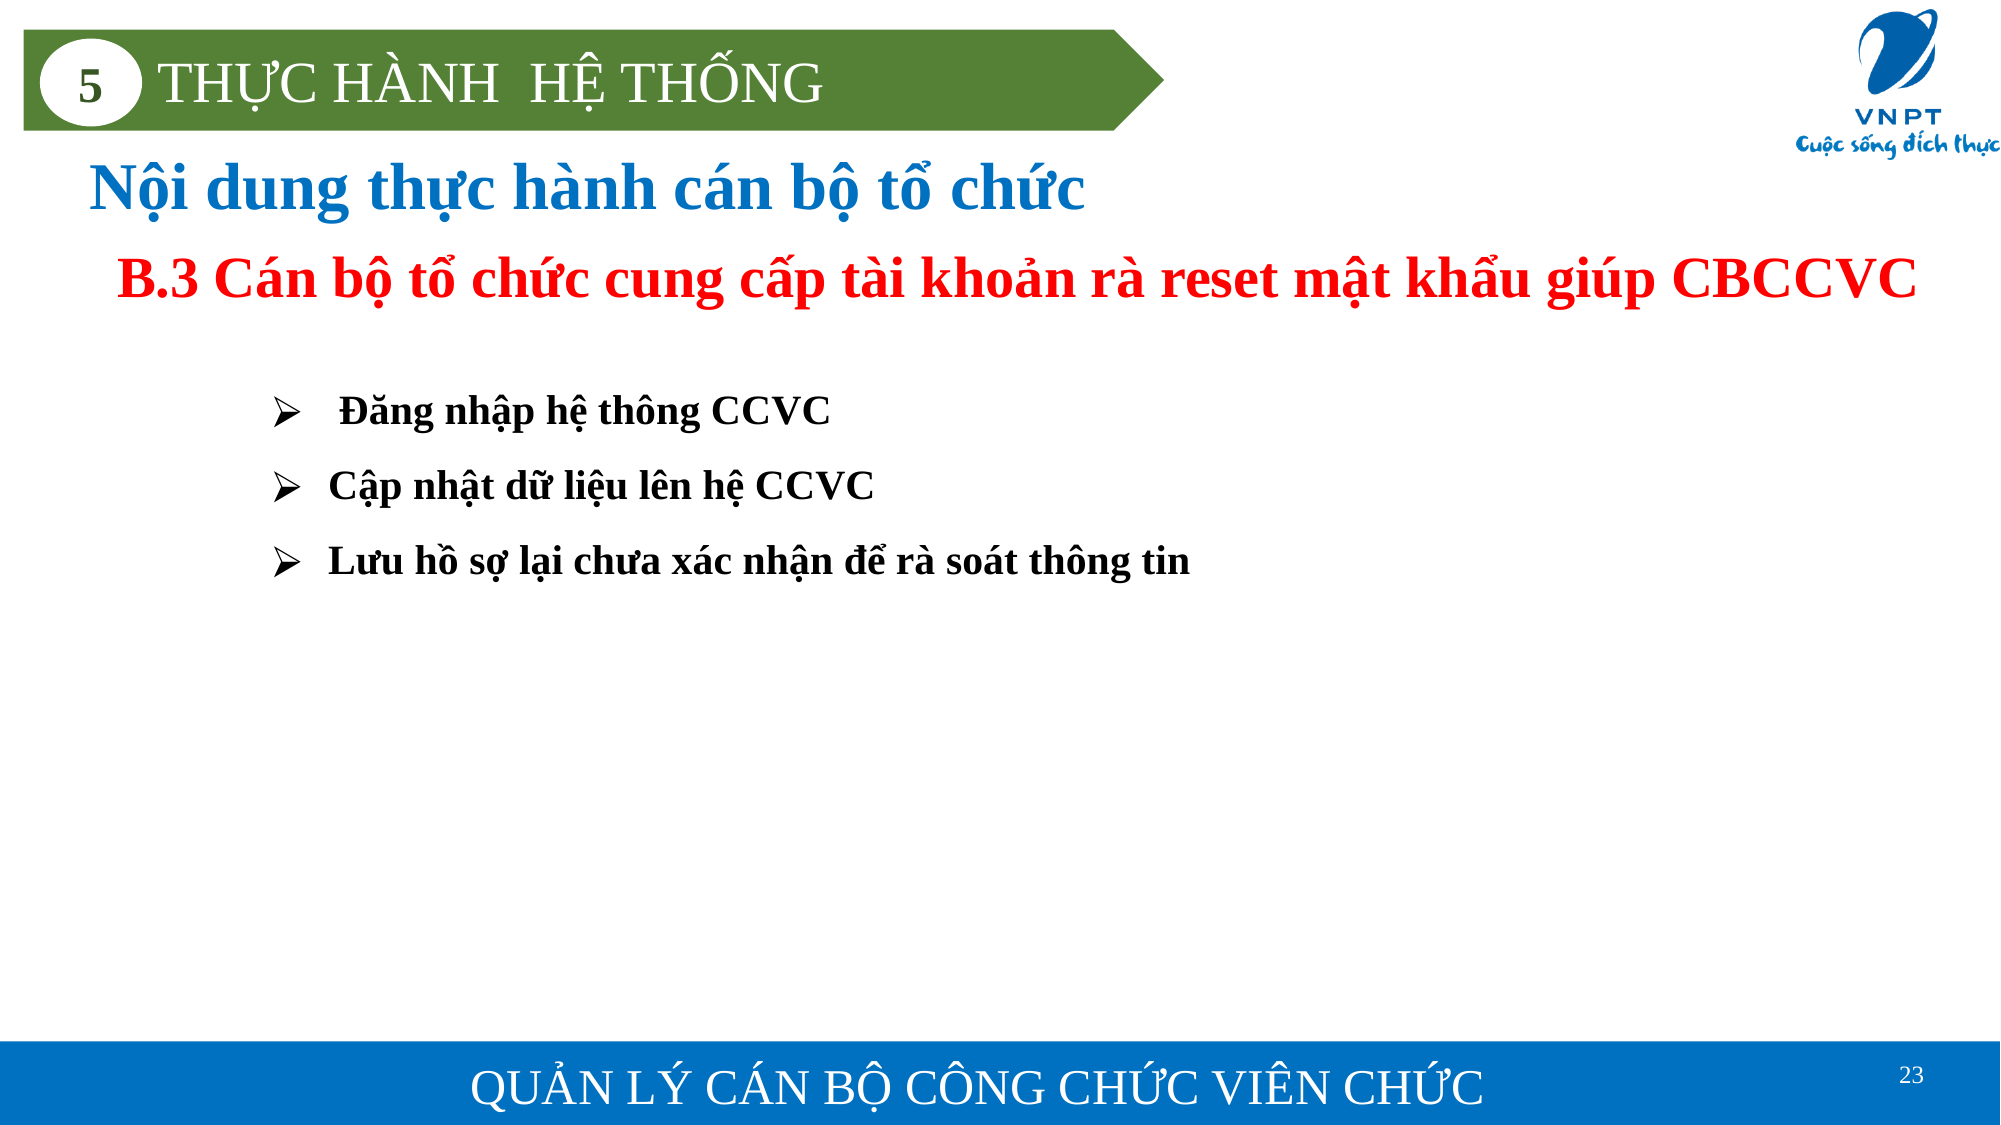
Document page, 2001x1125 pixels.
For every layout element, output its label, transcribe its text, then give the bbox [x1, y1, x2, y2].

text_box Đăng nhập hệ thông CCVC Cập nhật dữ liệu lên hệ CCVC Lưu hồ sợ lại chưa xác nhận để rà soát thông tin [256, 350, 1393, 591]
picture [1796, 8, 2000, 160]
text_box Nội dung thực hành cán bộ tổ chức [74, 135, 1300, 231]
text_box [0, 1040, 2000, 1125]
text_box B.3 Cán bộ tổ chức cung cấp tài khoản rà reset mật khẩu giúp CBCCVC [102, 231, 1962, 317]
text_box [23, 29, 1165, 131]
